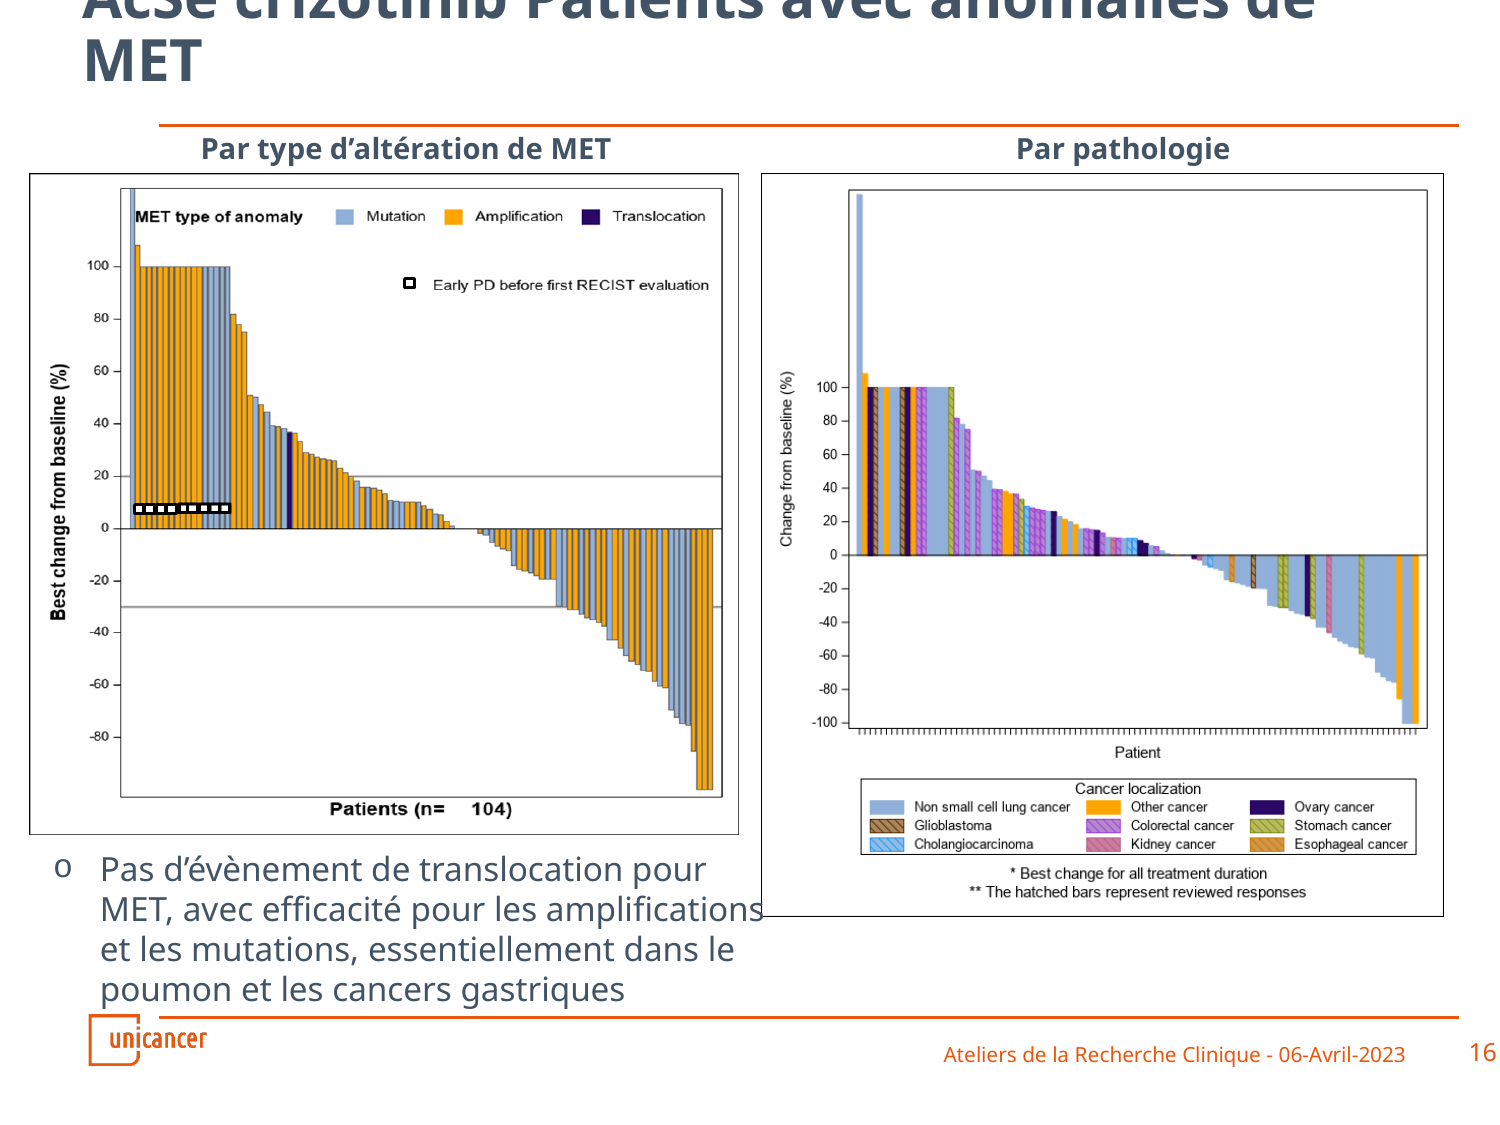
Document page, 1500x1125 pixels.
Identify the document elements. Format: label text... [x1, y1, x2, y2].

picture [29, 173, 739, 835]
footer Ateliers de la Recherche Clinique - 06-Avril-2023 [879, 1043, 1412, 1069]
text_box Par pathologie [1009, 130, 1306, 166]
text_box AcSé crizotinib Patients avec anomalies de MET [76, 19, 1444, 95]
text_box Pas d’évènement de translocation pour MET, avec efficacité pour les amplifications et les mutations, essentiellement dans le poumon et les cancers gastriques [38, 841, 789, 1016]
picture [88, 1016, 207, 1066]
text_box Par type d’altération de MET [194, 130, 632, 166]
picture [761, 173, 1444, 917]
